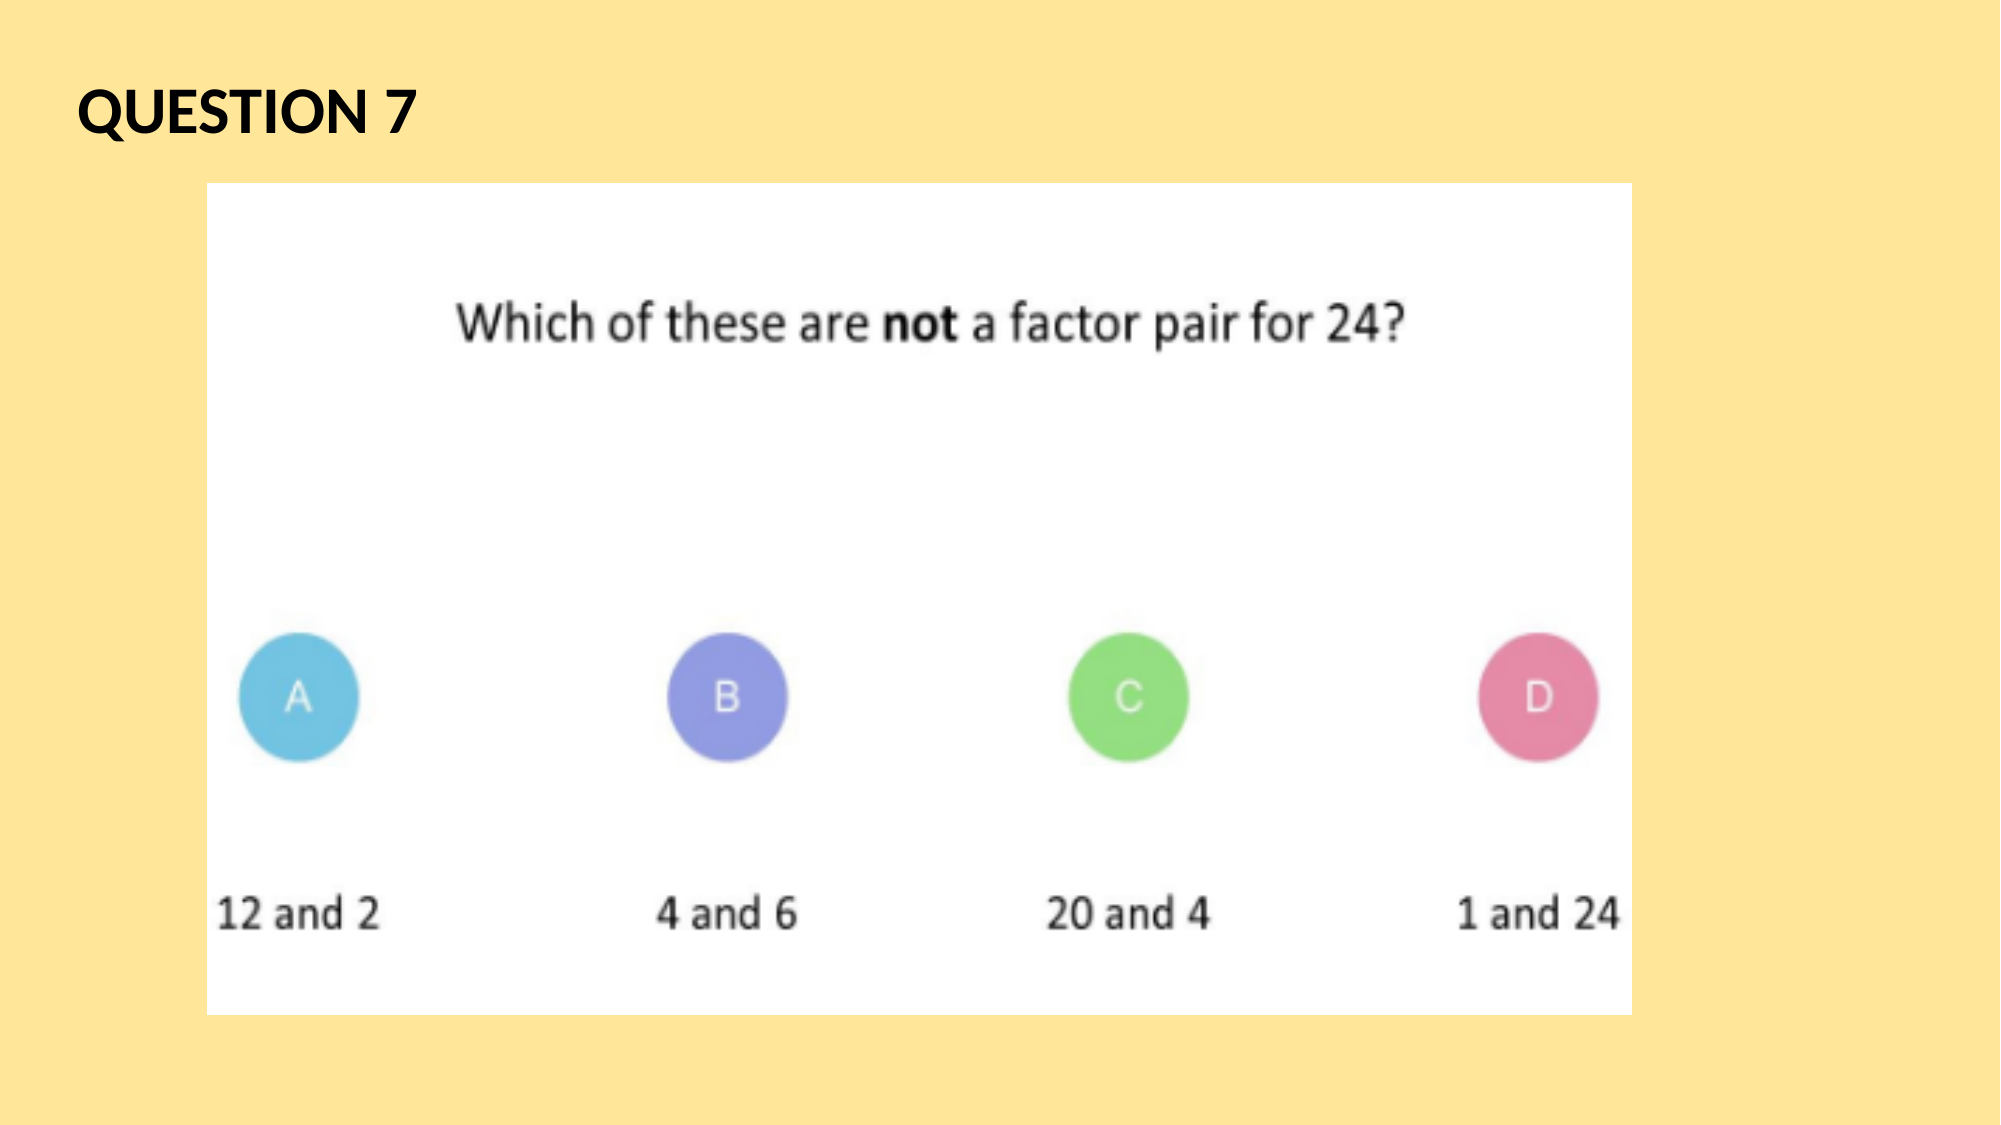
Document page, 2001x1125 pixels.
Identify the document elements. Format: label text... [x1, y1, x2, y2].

picture [207, 182, 1632, 1015]
text_box QUESTION 7 [62, 59, 809, 155]
